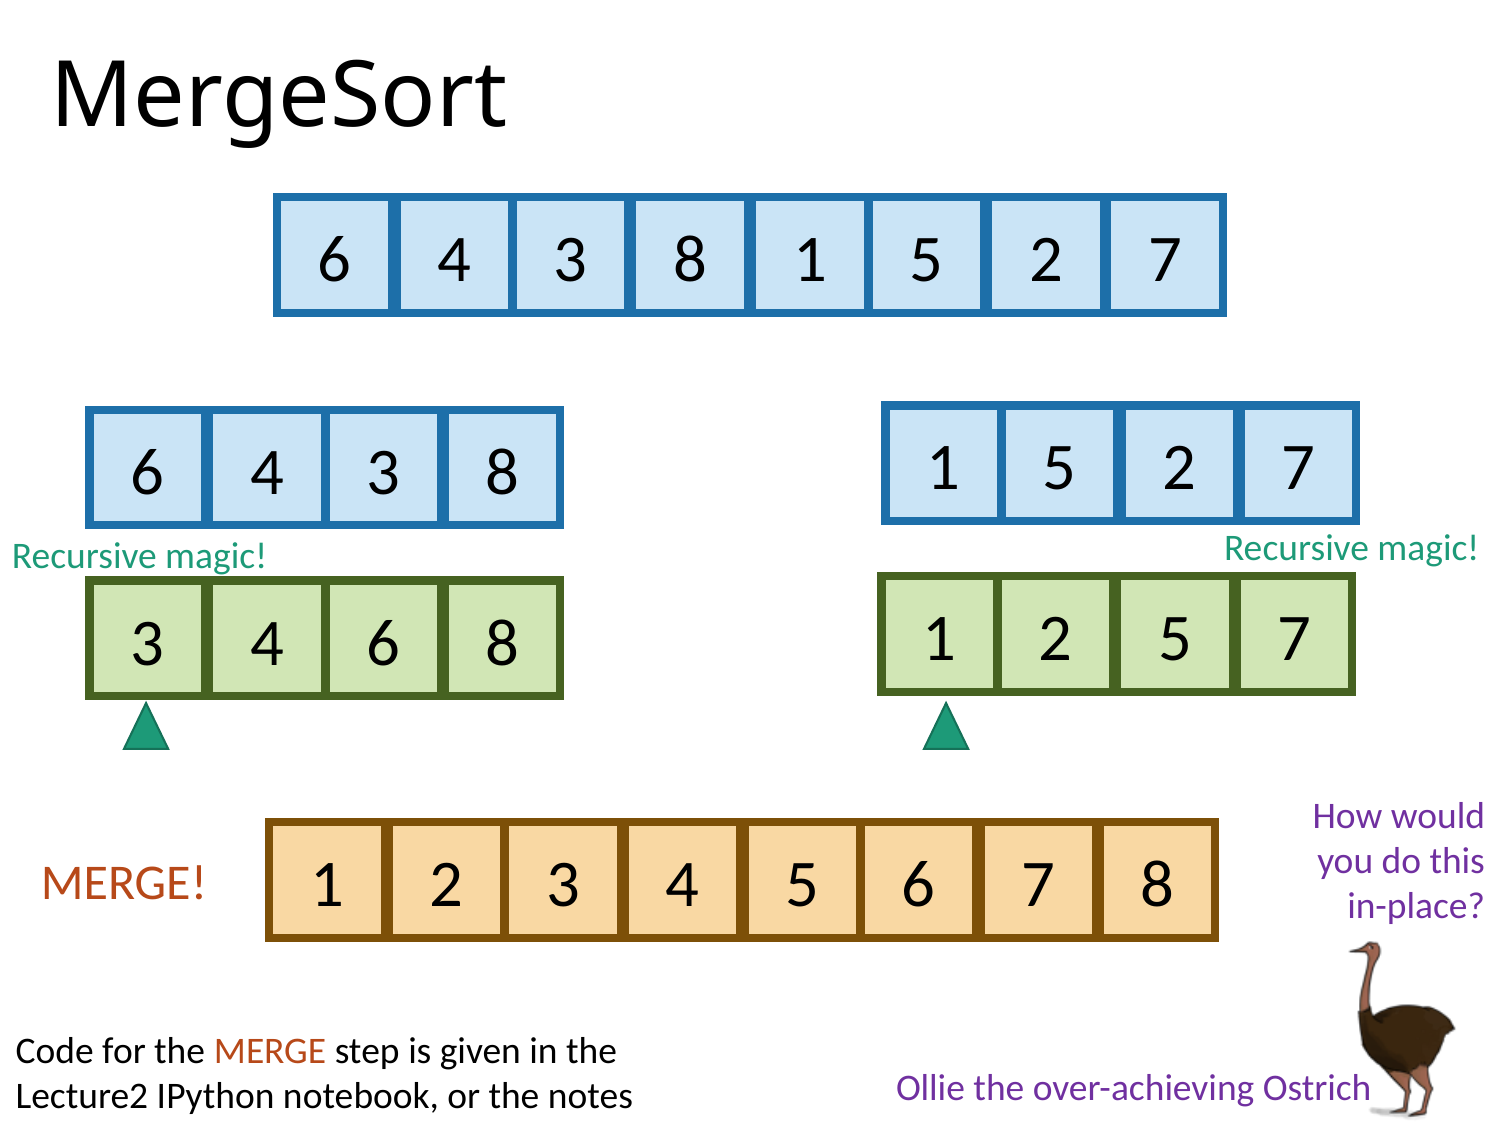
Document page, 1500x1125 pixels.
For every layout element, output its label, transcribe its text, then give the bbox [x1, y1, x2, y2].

picture [1325, 929, 1468, 1125]
text_box 2 [997, 575, 1114, 693]
text_box Recursive magic! [1209, 515, 1495, 576]
text_box 1 [880, 575, 997, 693]
text_box [122, 700, 170, 750]
text_box 7 [1235, 576, 1353, 693]
text_box 1 [884, 404, 1001, 522]
text_box 6 [324, 579, 442, 697]
text_box 3 [88, 584, 206, 697]
text_box 8 [444, 409, 561, 526]
text_box Ollie the over-achieving Ostrich [881, 1055, 1325, 1116]
text_box 7 [1240, 404, 1357, 515]
title MergeSort [35, 36, 1330, 158]
text_box Code for the MERGE step is given in the Lecture2 IPython notebook, or the notes [0, 1018, 748, 1124]
text_box 5 [1001, 404, 1118, 522]
text_box 2 [1120, 404, 1238, 522]
text_box 4 [208, 579, 324, 697]
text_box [269, 822, 1216, 938]
text_box 5 [1116, 575, 1234, 693]
text_box MERGE! [25, 842, 254, 917]
text_box 6 [88, 409, 206, 523]
text_box Recursive magic! [0, 523, 283, 584]
text_box How would you do this in-place? [1276, 783, 1500, 934]
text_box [276, 197, 1223, 313]
text_box 3 [324, 409, 442, 526]
text_box 8 [444, 579, 561, 697]
text_box [922, 700, 970, 750]
text_box 4 [208, 409, 324, 526]
